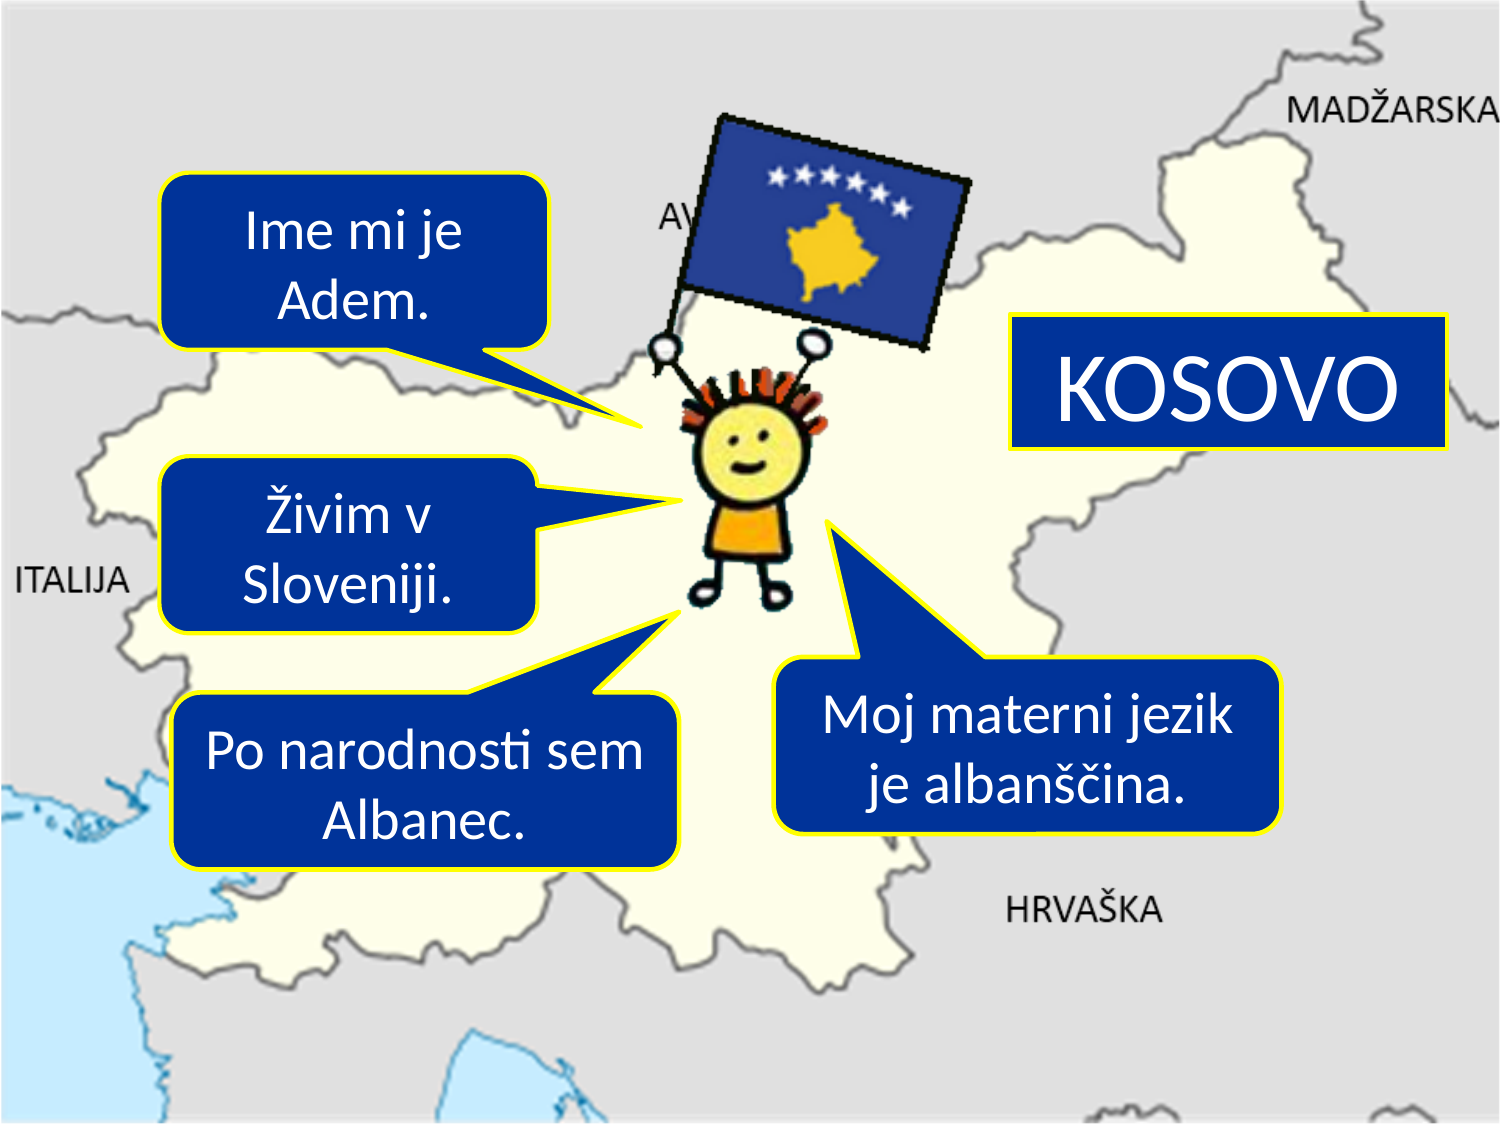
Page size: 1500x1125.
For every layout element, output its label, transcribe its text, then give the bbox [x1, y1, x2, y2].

text_box Ime mi je Adem. [157, 170, 472, 378]
text_box Živim v Sloveniji. [157, 454, 472, 636]
text_box KOSOVO [1020, 314, 1447, 450]
text_box Moj materni jezik je albanščina. [771, 654, 1284, 837]
text_box Po narodnosti sem Albanec. [169, 657, 682, 872]
picture [0, 0, 1500, 1125]
